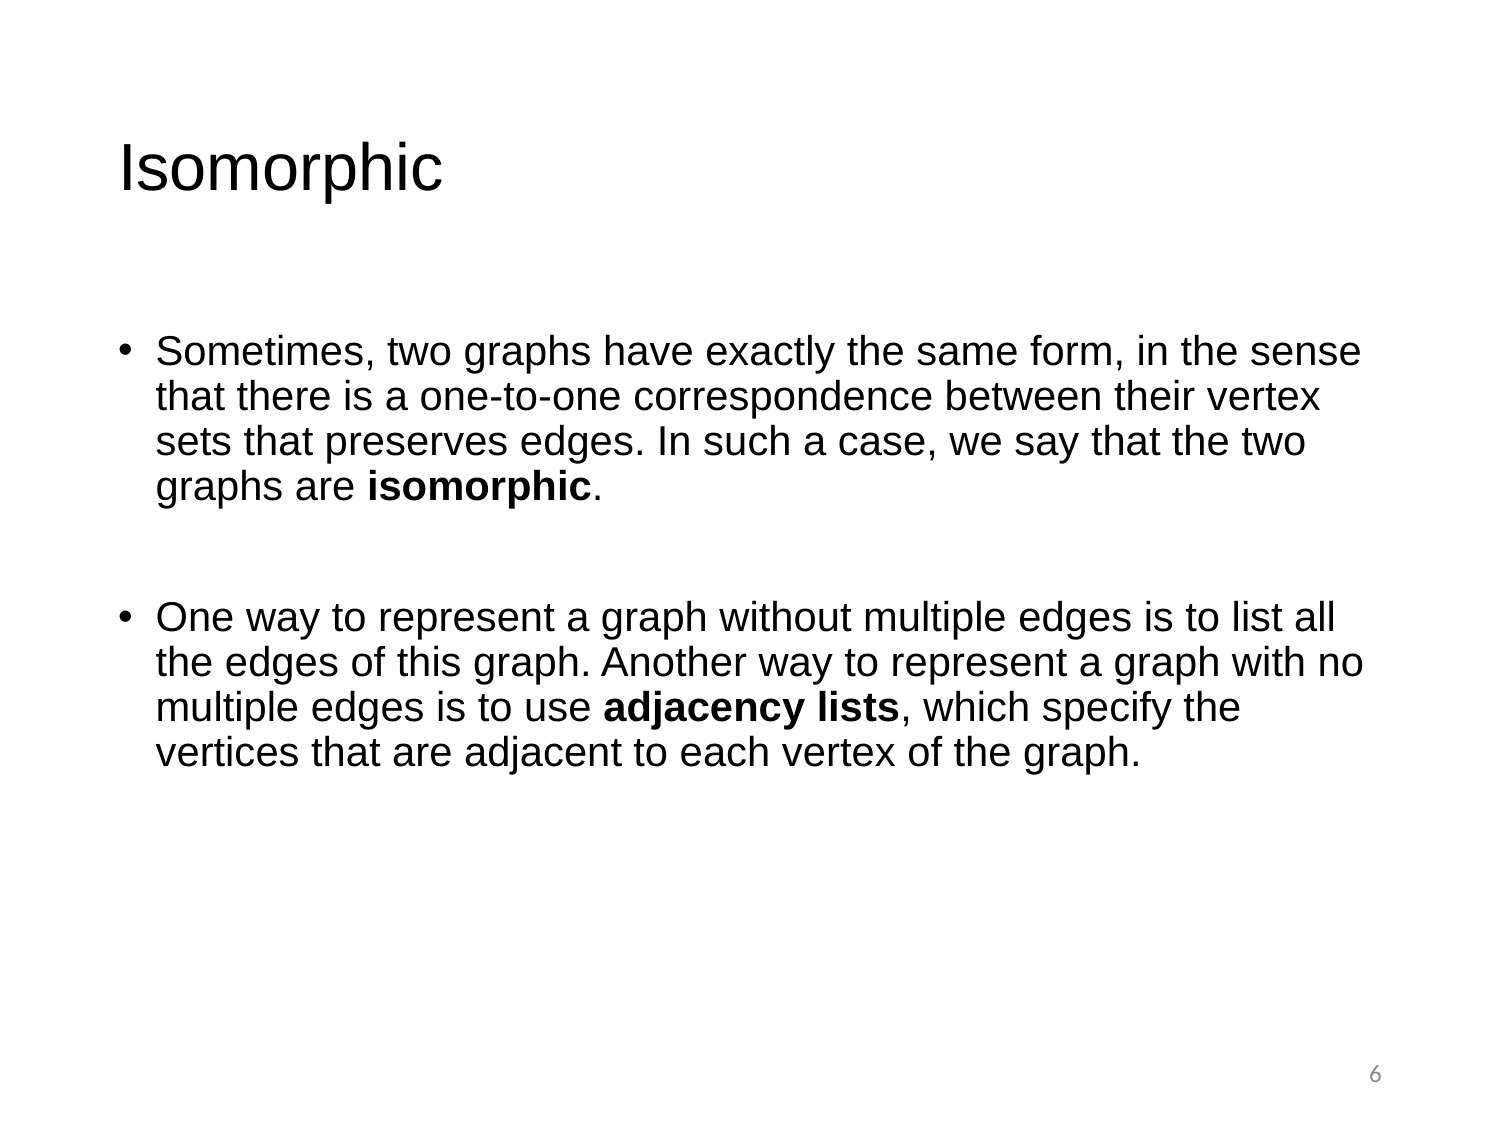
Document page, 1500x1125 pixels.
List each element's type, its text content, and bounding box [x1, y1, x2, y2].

list Sometimes, two graphs have exactly the same form, in the sense that there is a one-to-one correspondence between their vertex sets that preserves edges. In such a case, we say that the two graphs are isomorphic. One way to represent a graph without multiple edges is to list all the edges of this graph. Another way to represent a graph with no multiple edges is to use adjacency lists, which specify the vertices that are adjacent to each vertex of the graph. [103, 321, 1397, 1014]
slide_number 6 [1059, 1042, 1397, 1103]
title Isomorphic [103, 59, 1397, 278]
